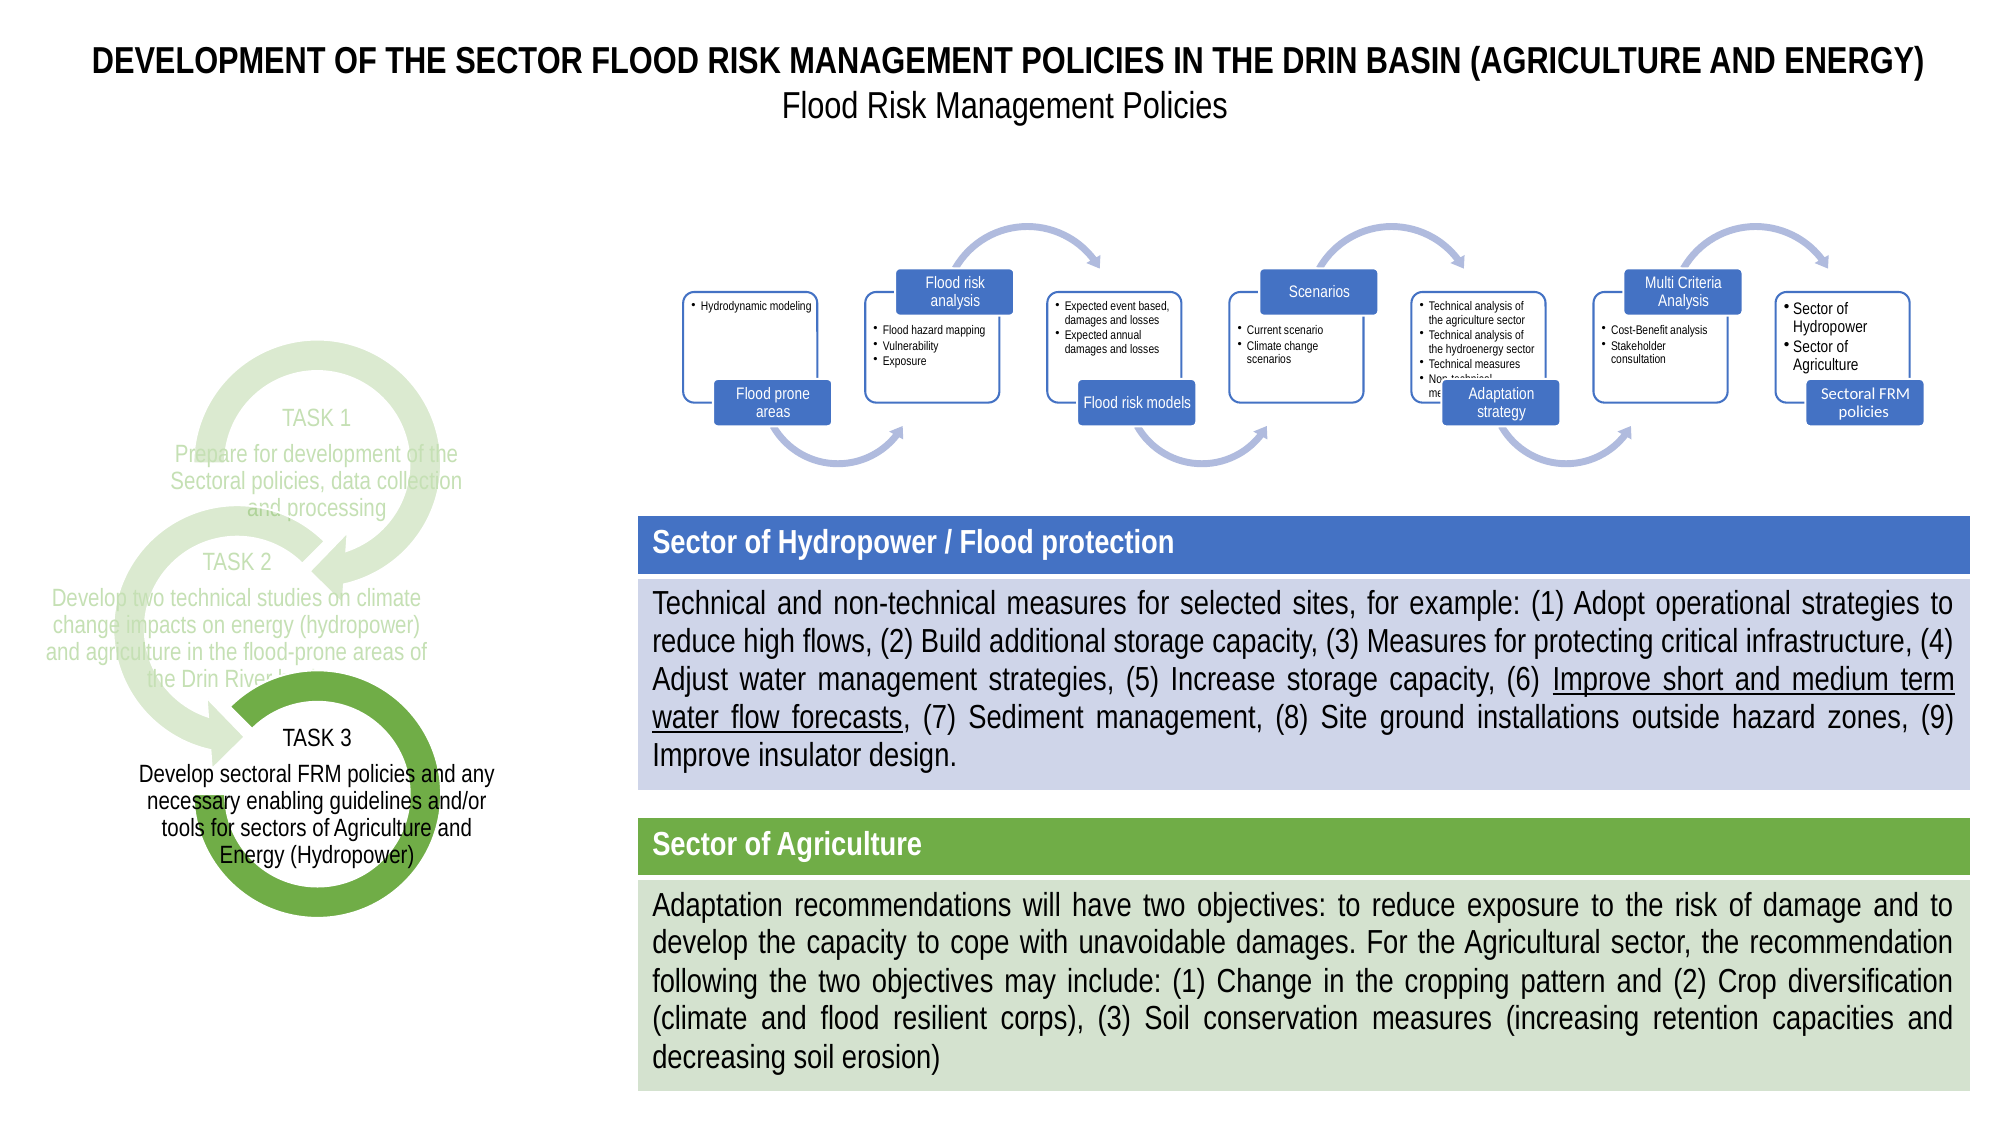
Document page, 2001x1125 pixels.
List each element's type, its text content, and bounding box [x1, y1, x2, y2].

table_header Sector of Hydropower / Flood protection [638, 516, 1970, 574]
table_header Sector of Agriculture [638, 818, 1970, 875]
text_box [682, 134, 1926, 560]
text_box DEVELOPMENT OF THE SECTOR FLOOD RISK MANAGEMENT POLICIES IN THE DRIN BASIN (AGRICULTURE AND ENERGY) Flood Risk Management Policies [33, 28, 1986, 134]
table_cell Technical and non-technical measures for selected sites, for example: (1) Adopt operational strategies to reduce high flows, (2) Build additional storage capacity, (3) Measures for protecting critical infrastructure, (4) Adjust water management strategies, (5) Increase storage capacity, (6) Improve short and medium term water flow forecasts, (7) Sediment management, (8) Site ground installations outside hazard zones, (9) Improve insulator design. [638, 579, 1970, 790]
table_cell Adaptation recommendations will have two objectives: to reduce exposure to the risk of damage and to develop the capacity to cope with unavoidable damages. For the Agricultural sector, the recommendation following the two objectives may include: (1) Change in the cropping pattern and (2) Crop diversification (climate and flood resilient corps), (3) Soil conservation measures (increasing retention capacities and decreasing soil erosion) [638, 880, 1970, 1091]
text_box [0, 294, 542, 944]
